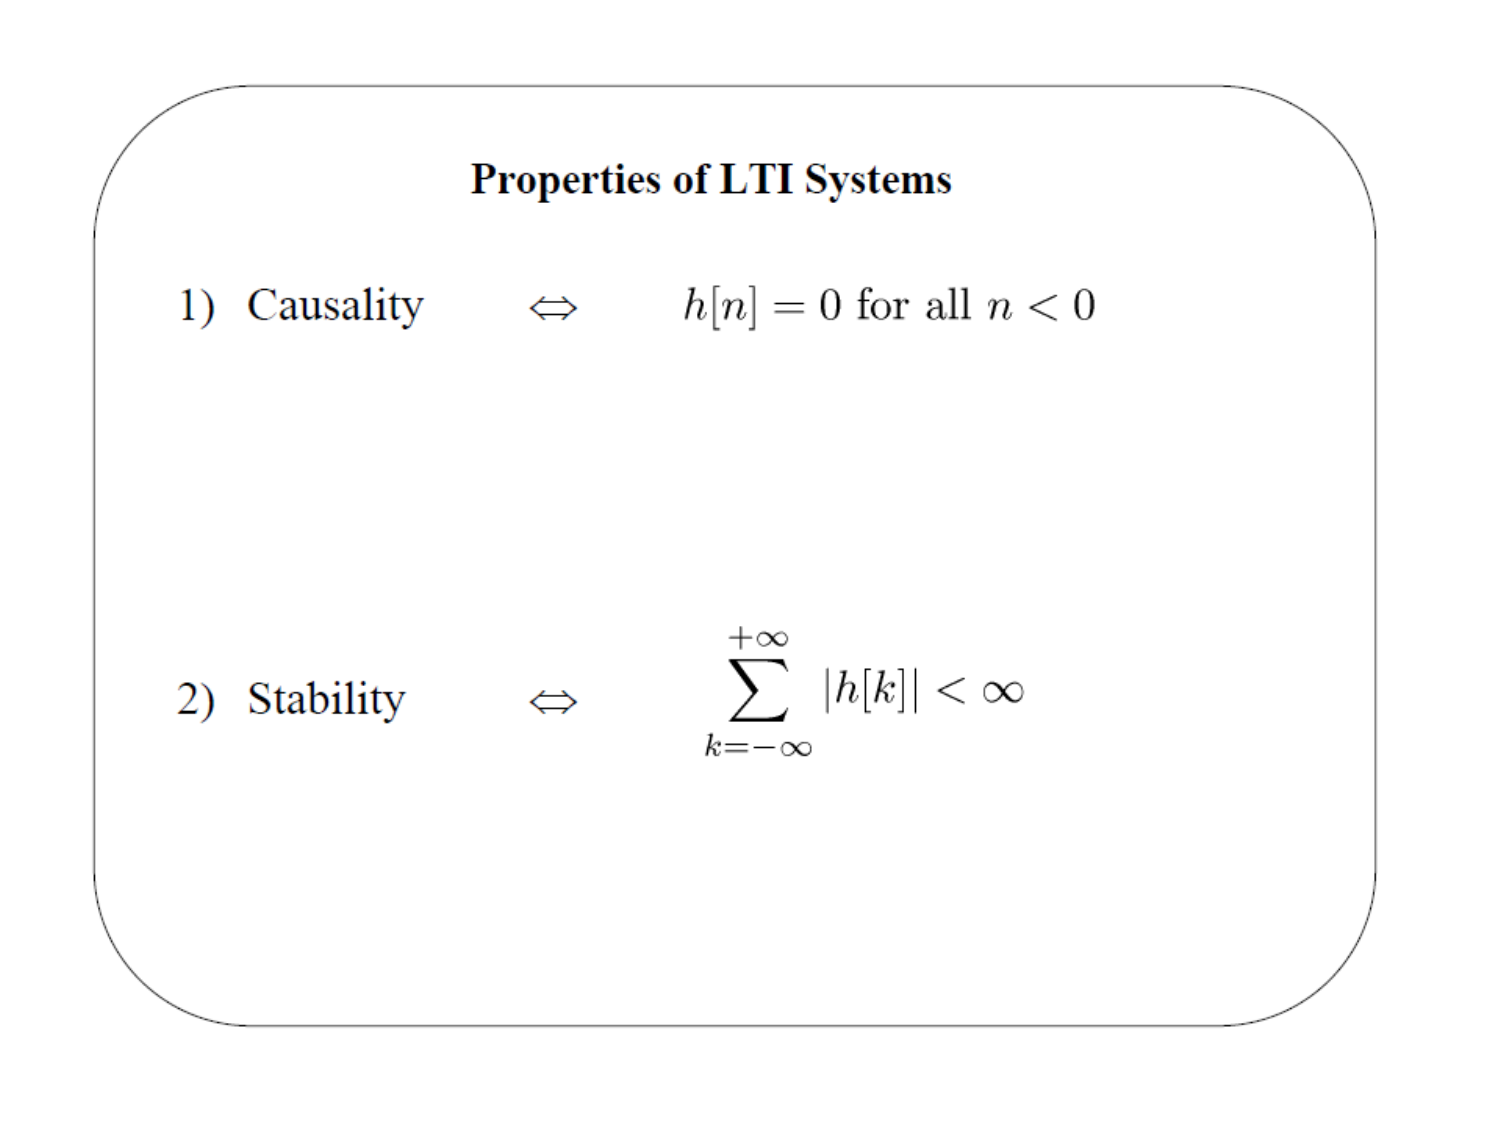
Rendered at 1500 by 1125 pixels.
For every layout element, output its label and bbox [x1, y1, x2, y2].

list [83, 66, 1417, 1059]
